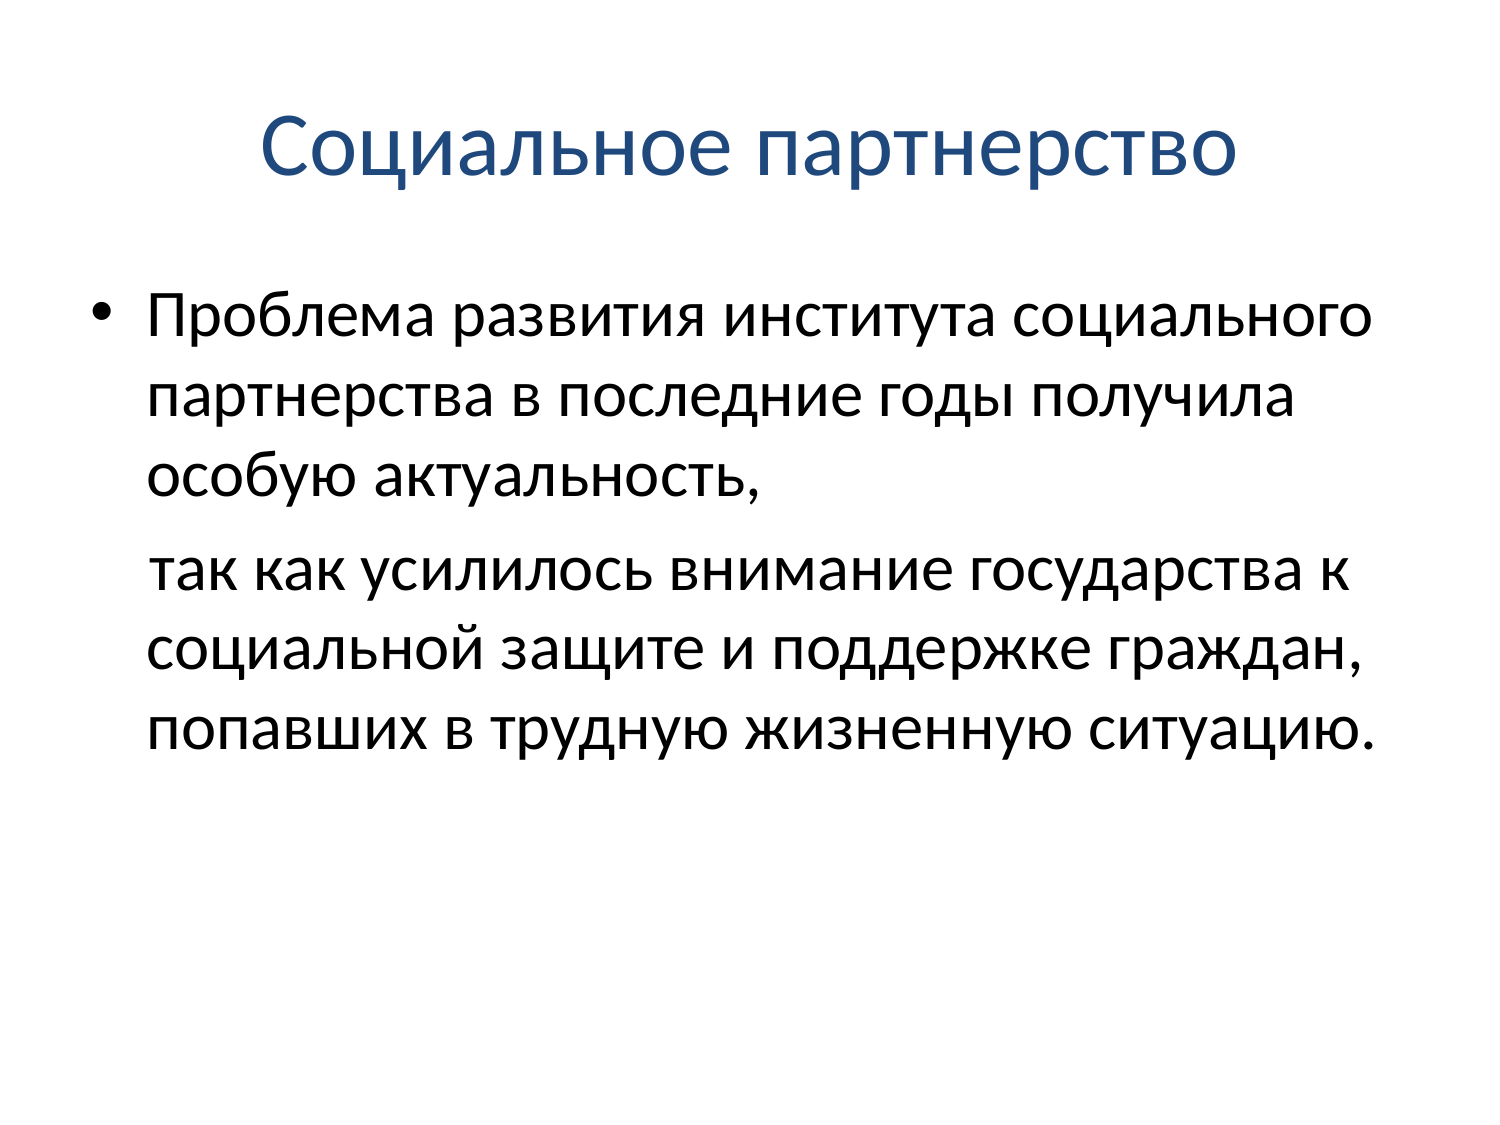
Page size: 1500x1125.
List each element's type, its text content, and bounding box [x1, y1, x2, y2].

list Проблема развития института социального партнерства в последние годы получила особую актуальность, так как усилилось внимание государства к социальной защите и поддержке граждан, попавших в трудную жизненную ситуацию. [75, 262, 1425, 1005]
title Социальное партнерство [75, 45, 1425, 233]
